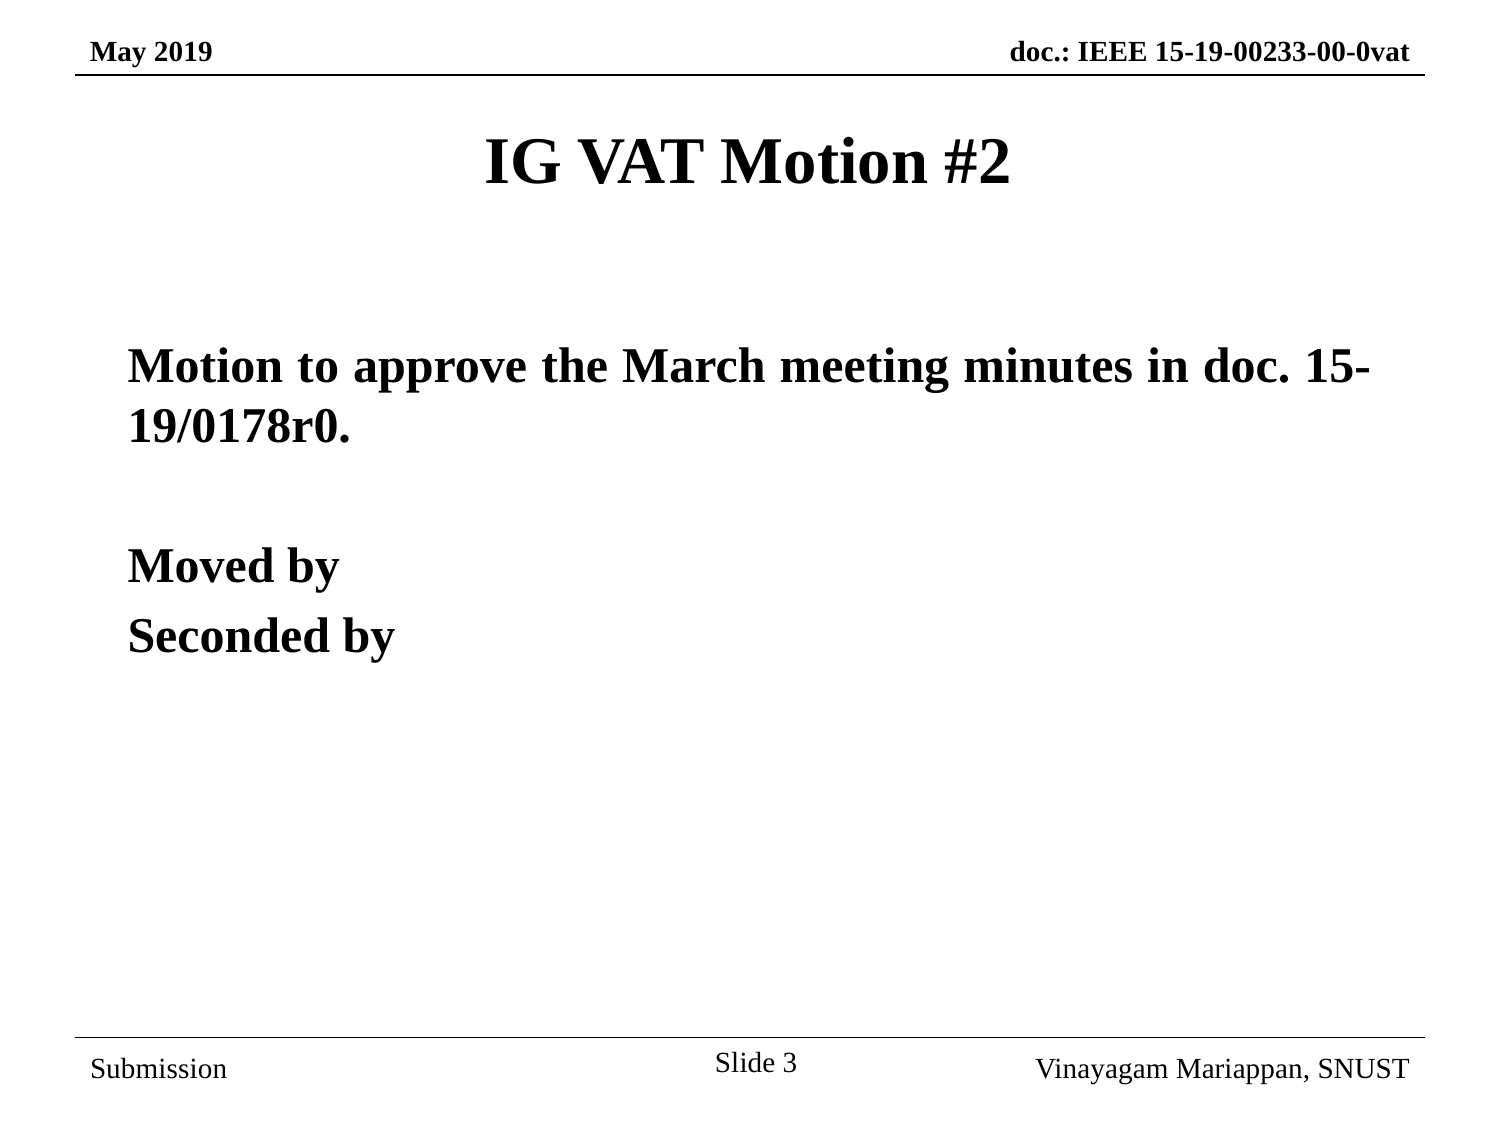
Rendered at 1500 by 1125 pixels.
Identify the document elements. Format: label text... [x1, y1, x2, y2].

title IG VAT Motion #2 [0, 103, 1499, 211]
text_box Motion to approve the March meeting minutes in doc. 15-19/0178r0. Moved by Seconded by [112, 324, 1388, 799]
text_box Slide 3 [700, 1035, 813, 1086]
